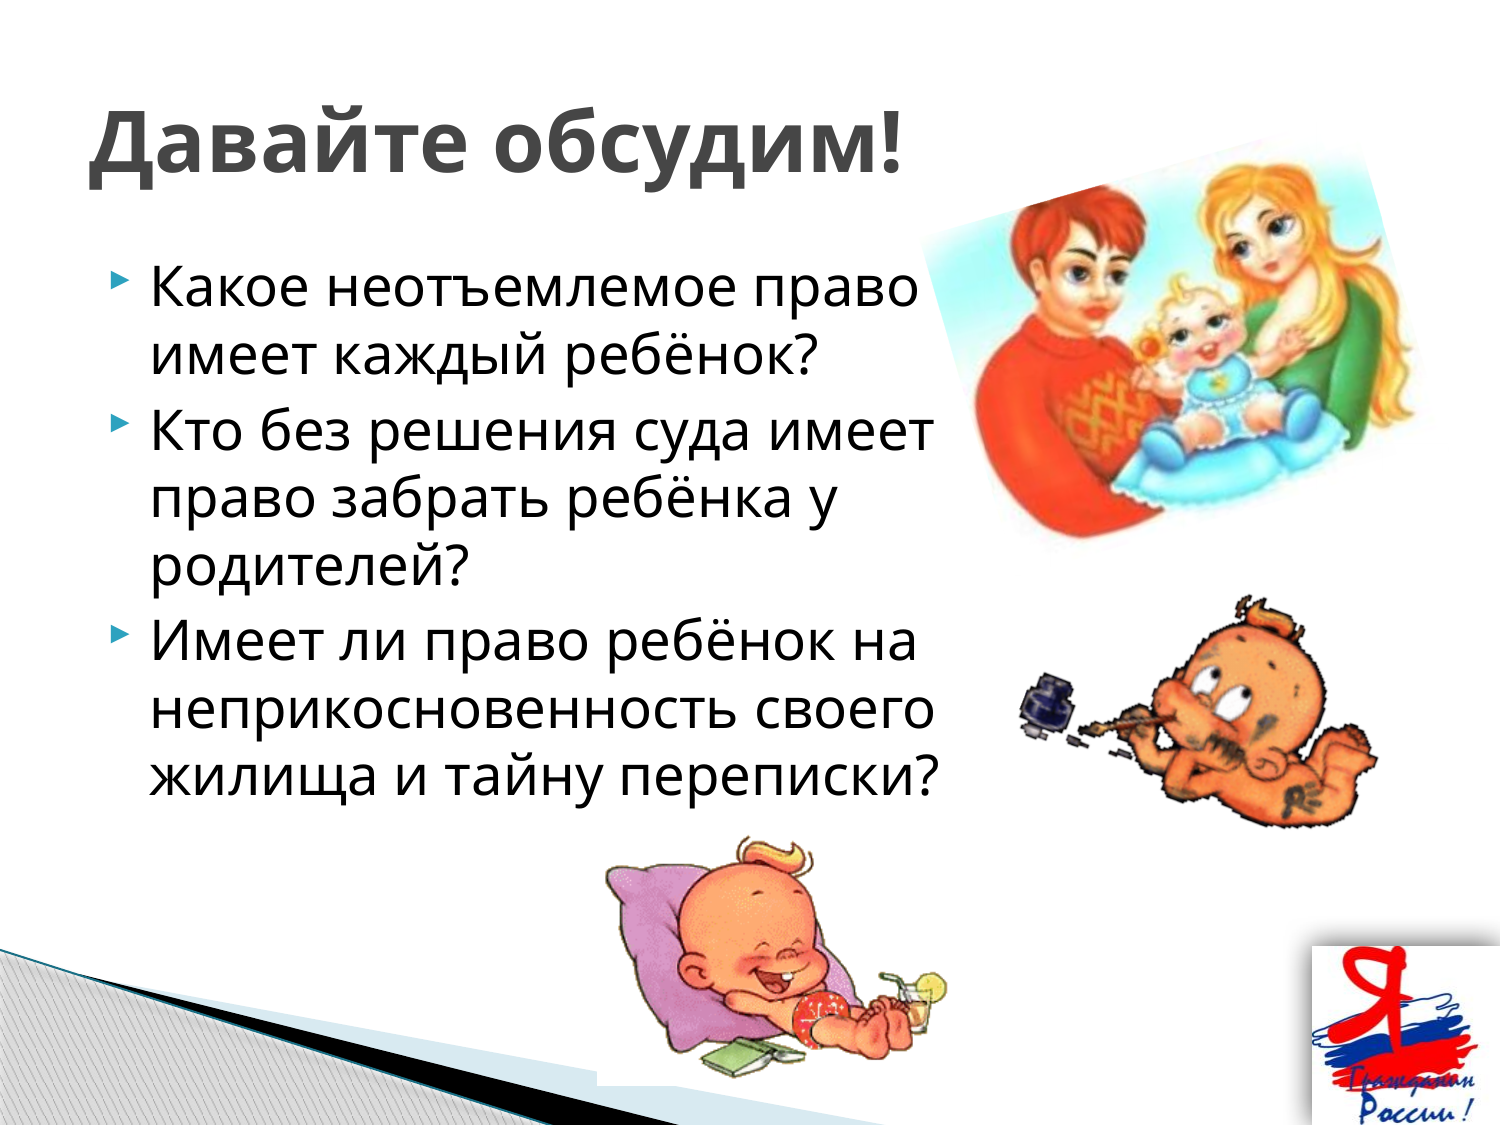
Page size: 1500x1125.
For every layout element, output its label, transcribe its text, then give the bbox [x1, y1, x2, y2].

picture [920, 114, 1448, 575]
picture [1009, 529, 1438, 872]
title Давайте обсудим! [75, 45, 1425, 233]
picture [1312, 945, 1500, 1125]
picture [597, 831, 956, 1086]
list Какое неотъемлемое право имеет каждый ребёнок? Кто без решения суда имеет право забрать ребёнка у родителей? Имеет ли право ребёнок на неприкосновенность своего жилища и тайну переписки? [75, 243, 973, 986]
